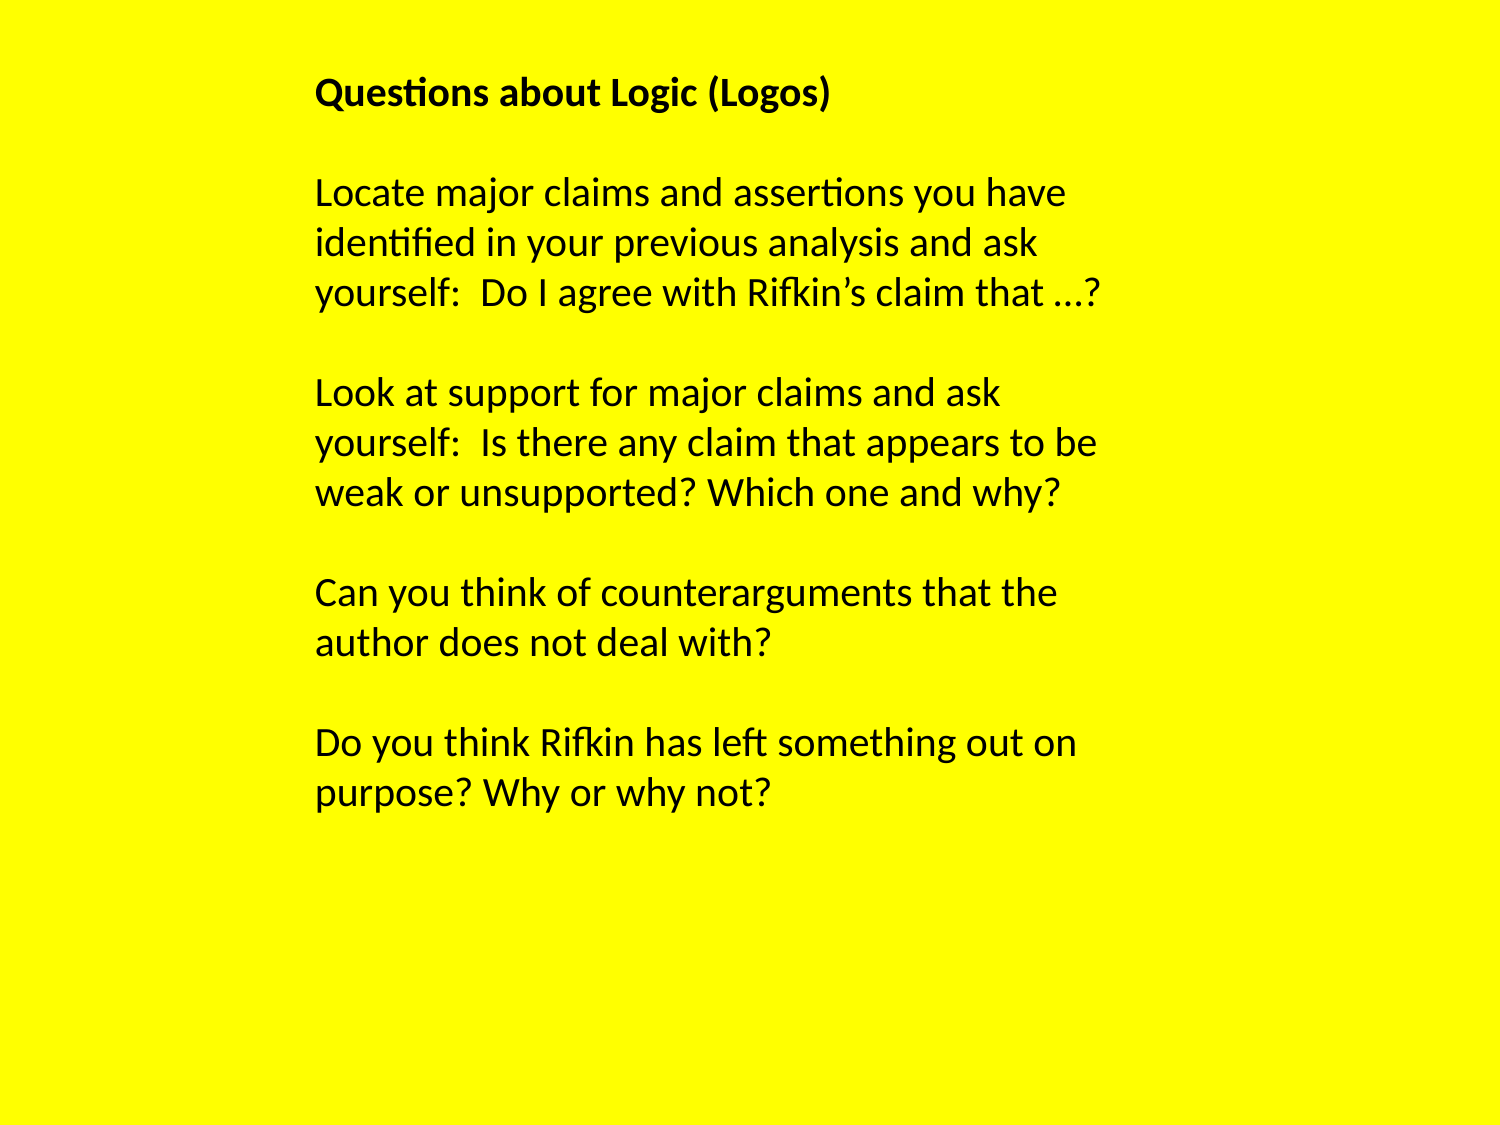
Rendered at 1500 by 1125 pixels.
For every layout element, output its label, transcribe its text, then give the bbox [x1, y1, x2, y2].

text_box Questions about Logic (Logos) Locate major claims and assertions you have identified in your previous analysis and ask yourself: Do I agree with Rifkin’s claim that …? Look at support for major claims and ask yourself: Is there any claim that appears to be weak or unsupported? Which one and why? Can you think of counterarguments that the author does not deal with? Do you think Rifkin has left something out on purpose? Why or why not? [299, 12, 1125, 823]
